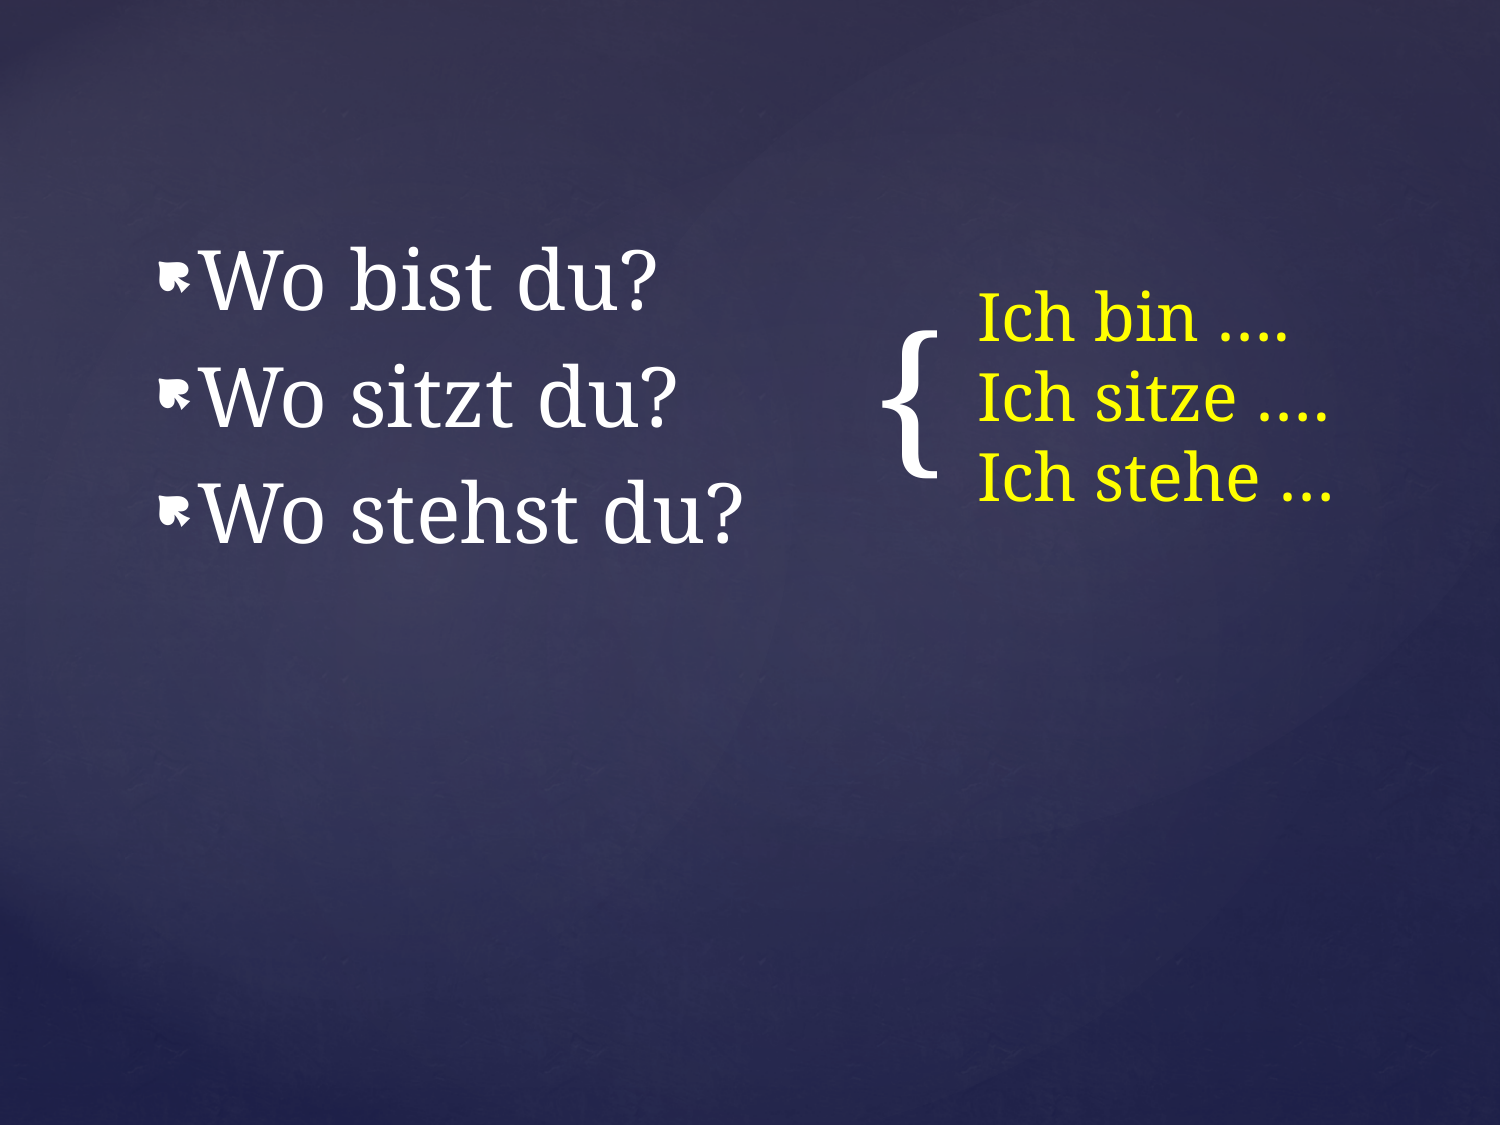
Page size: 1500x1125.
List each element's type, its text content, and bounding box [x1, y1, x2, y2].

list Wo bist du? Wo sitzt du? Wo stehst du? [137, 112, 850, 675]
text_box Ich bin …. Ich sitze …. Ich stehe … [962, 267, 1376, 522]
